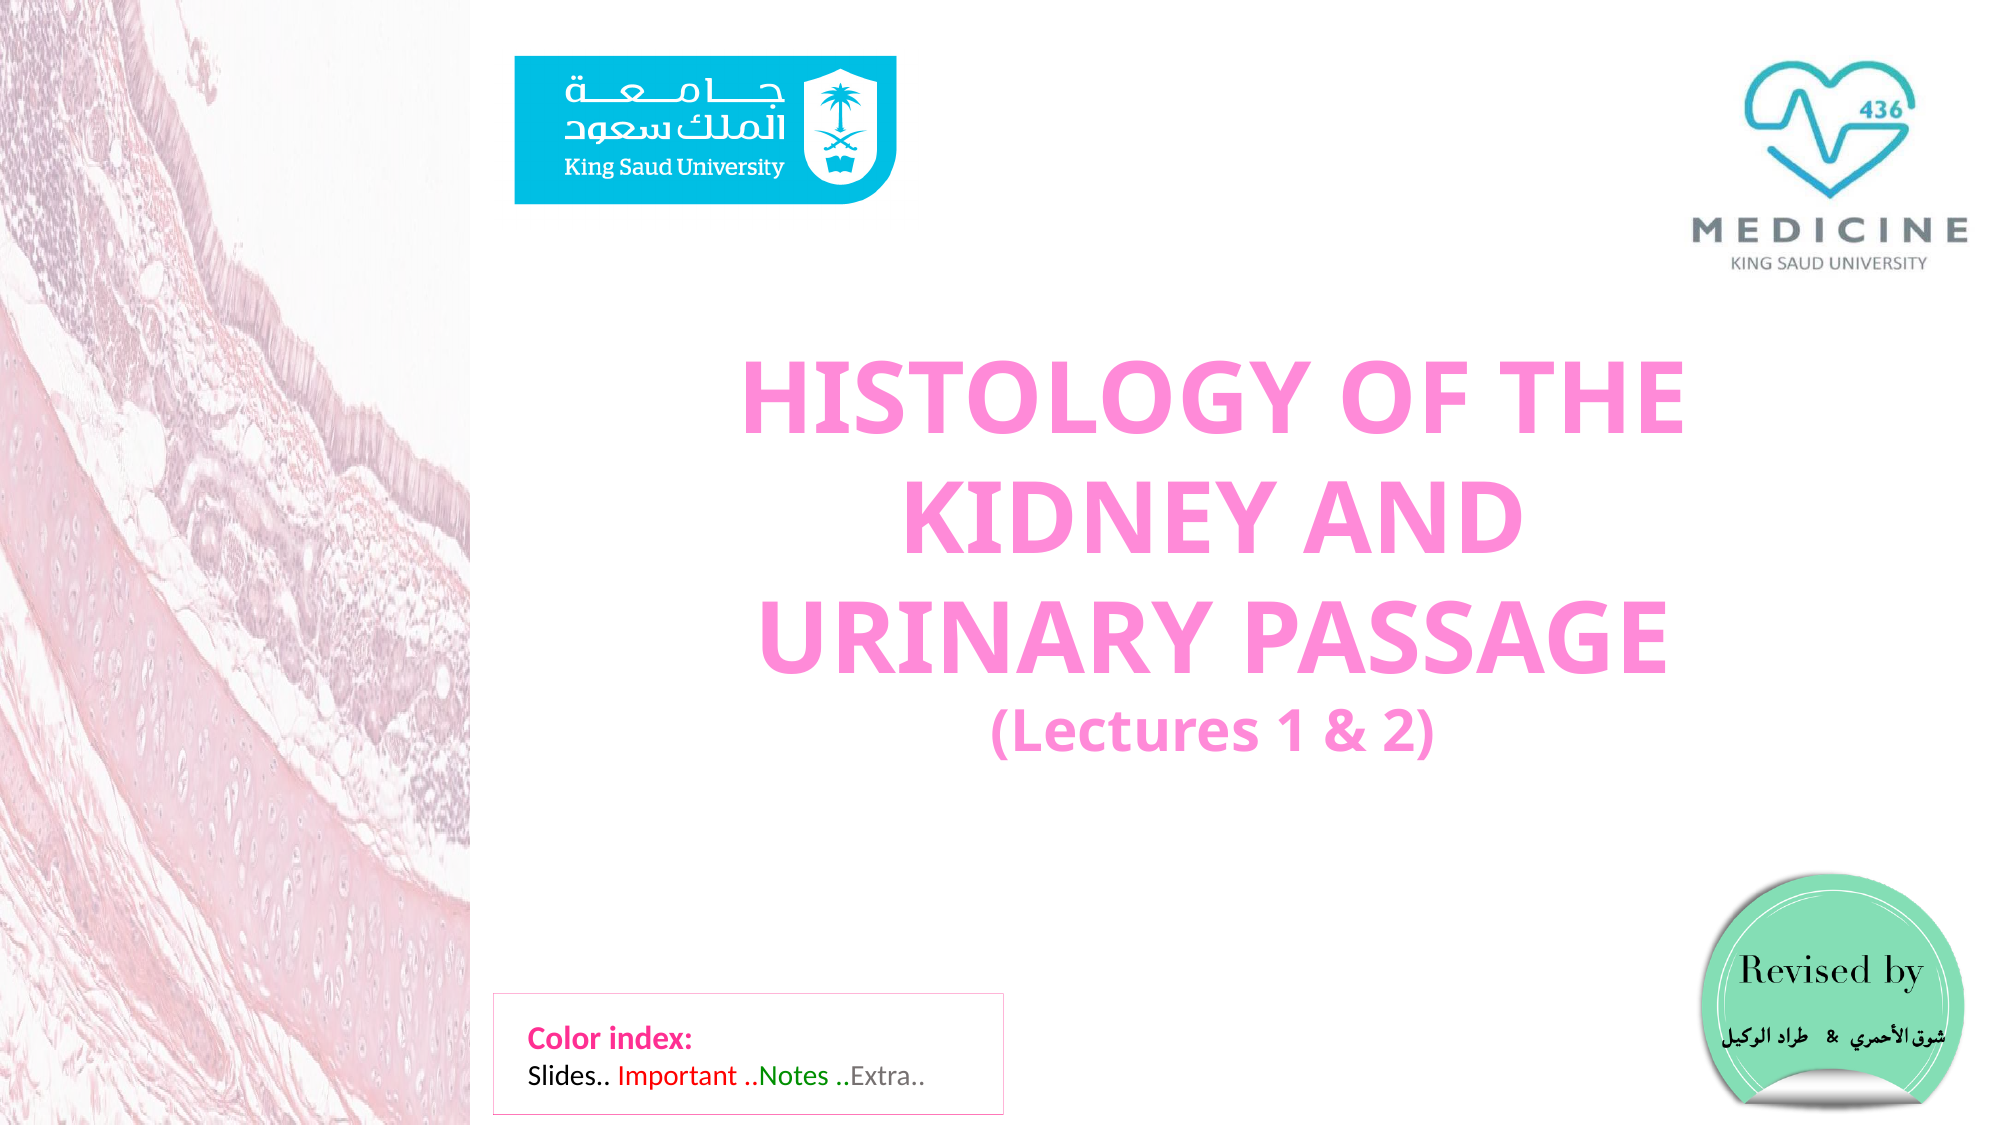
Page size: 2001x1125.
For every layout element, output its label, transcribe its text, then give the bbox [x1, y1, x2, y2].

picture [1645, 869, 2000, 1115]
text_box HISTOLOGY OF THE KIDNEY AND URINARY PASSAGE (Lectures 1 & 2) [634, 325, 1793, 771]
picture [0, 0, 470, 1125]
text_box Color index: Slides.. Important ..Notes ..Extra.. [513, 1008, 984, 1099]
picture [1662, 14, 2000, 326]
text_box [492, 992, 1004, 1116]
picture [494, 49, 919, 230]
